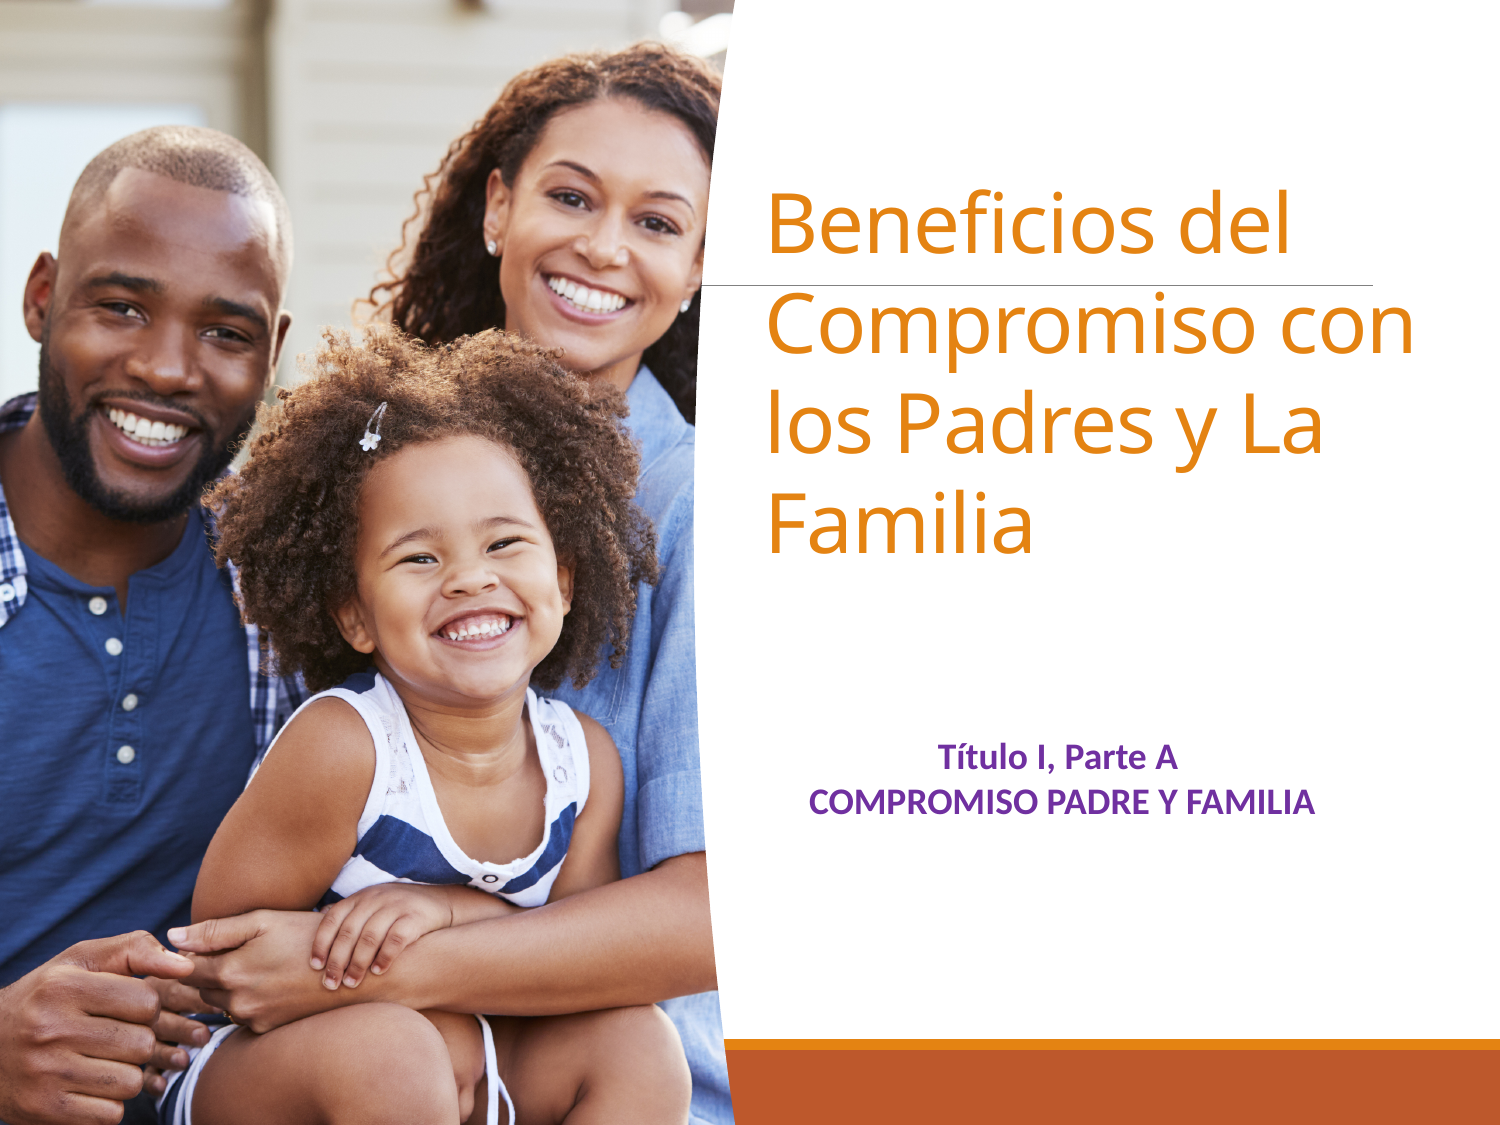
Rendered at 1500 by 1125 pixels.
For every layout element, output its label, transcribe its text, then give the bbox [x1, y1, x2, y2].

text_box Beneficios del Compromiso con los Padres y La Familia [749, 162, 1500, 578]
text_box Título I, Parte A COMPROMISO PADRE Y FAMILIA [744, 724, 1438, 830]
picture [0, 0, 736, 1125]
